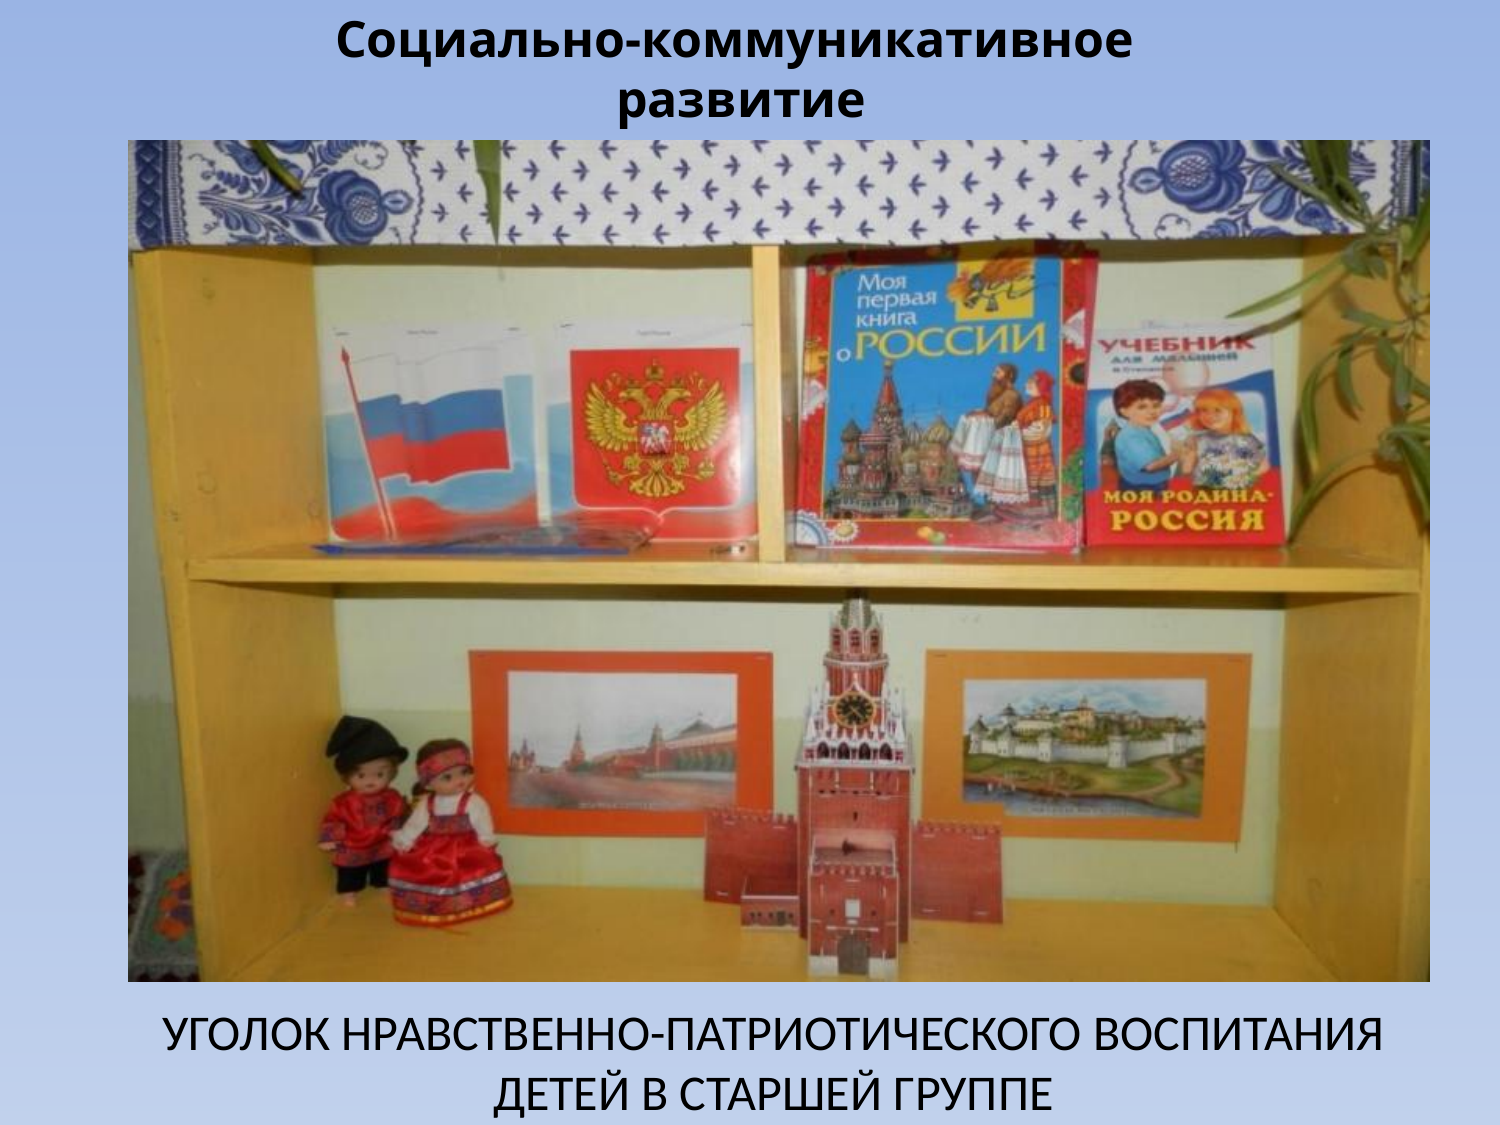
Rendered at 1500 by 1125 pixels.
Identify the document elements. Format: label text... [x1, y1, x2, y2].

text_box Социально-коммуникативное развитие [320, 0, 1163, 135]
list УГОЛОК НРАВСТВЕННО-ПАТРИОТИЧЕСКОГО ВОСПИТАНИЯ ДЕТЕЙ В СТАРШЕЙ ГРУППЕ [105, 992, 1442, 1125]
picture [128, 140, 1430, 982]
